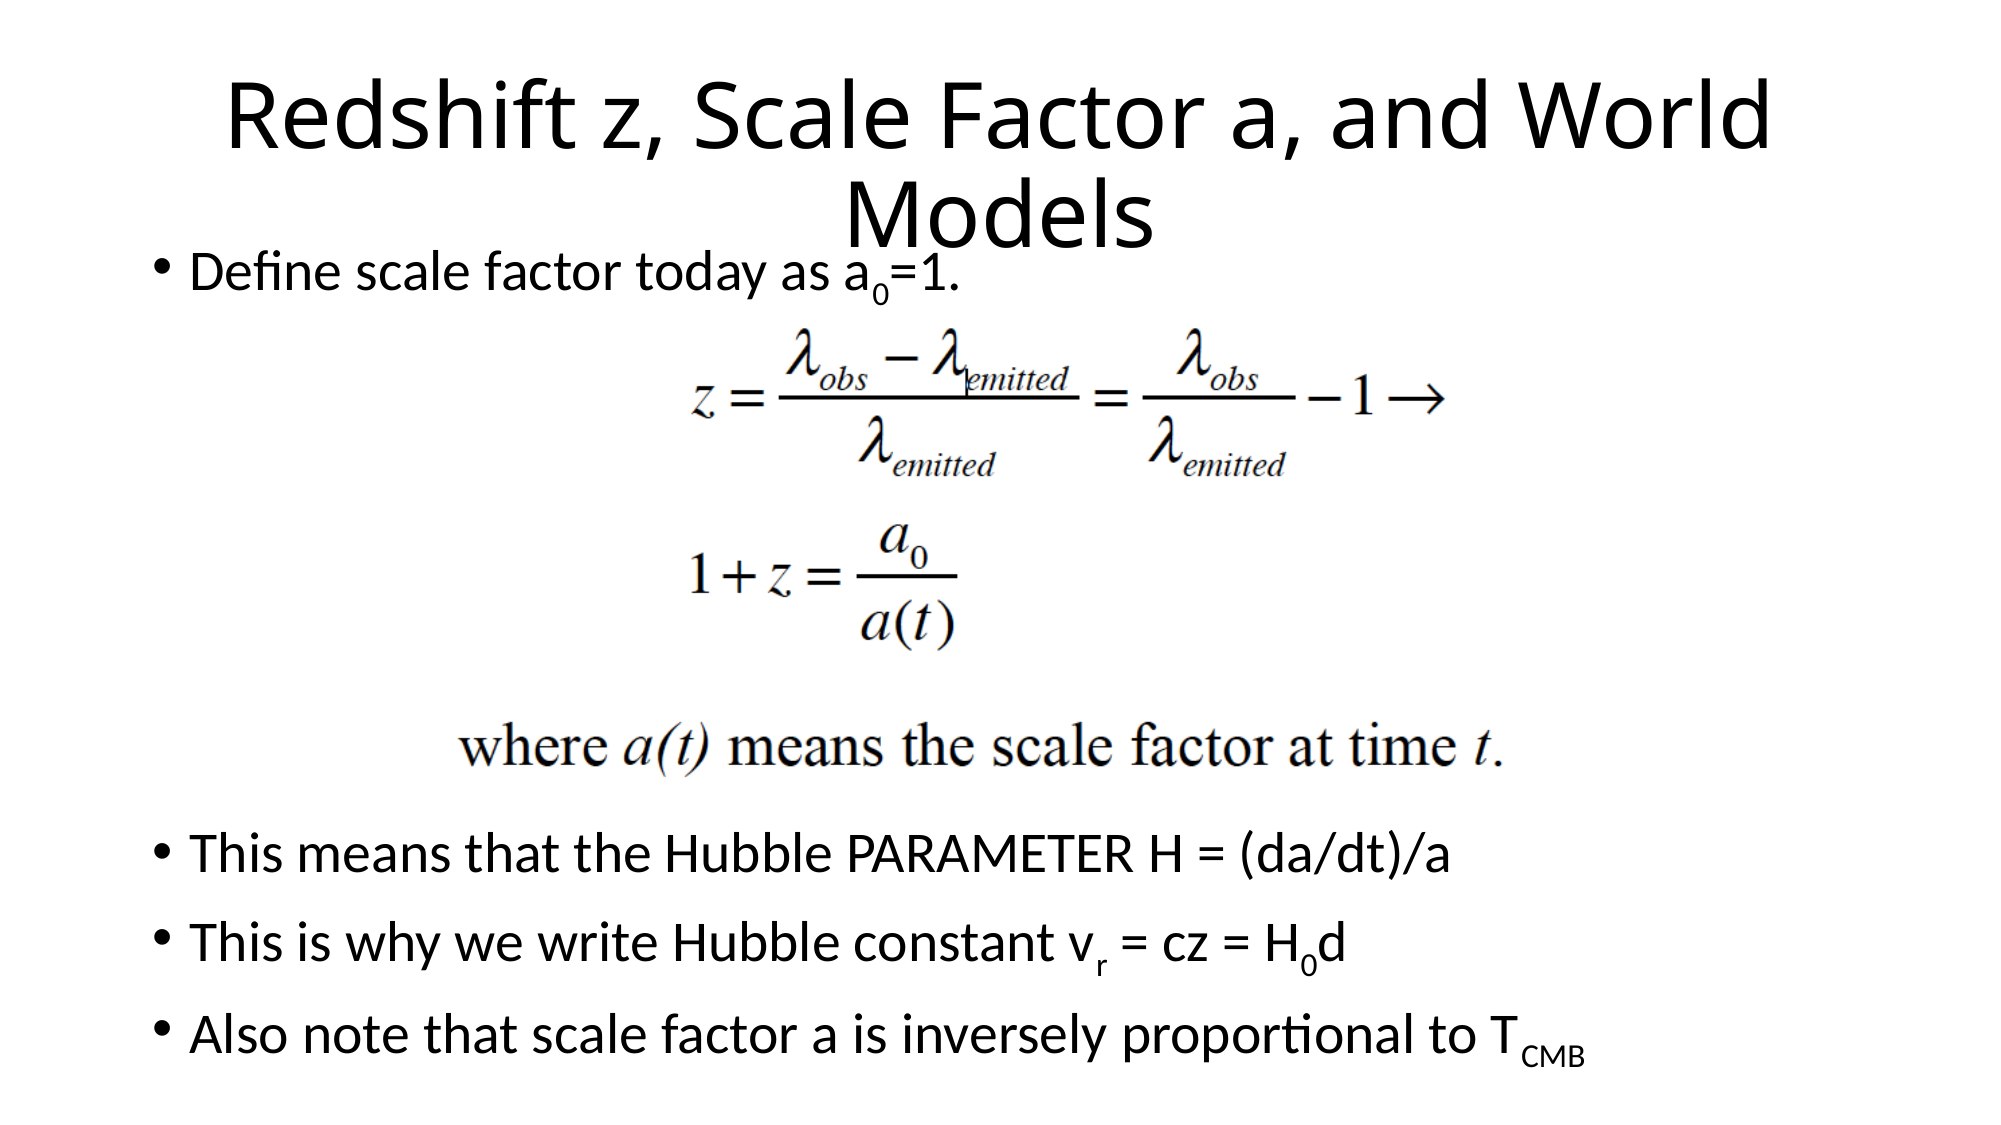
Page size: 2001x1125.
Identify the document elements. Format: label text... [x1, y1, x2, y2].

picture [407, 307, 1559, 804]
list Define scale factor today as a0=1. This means that the Hubble PARAMETER H = (da/dt)/a This is why we write Hubble constant vr = cz = H0d Also note that scale factor a is inversely proportional to TCMB [137, 226, 1947, 1079]
title Redshift z, Scale Factor a, and World Models [137, 59, 1863, 226]
